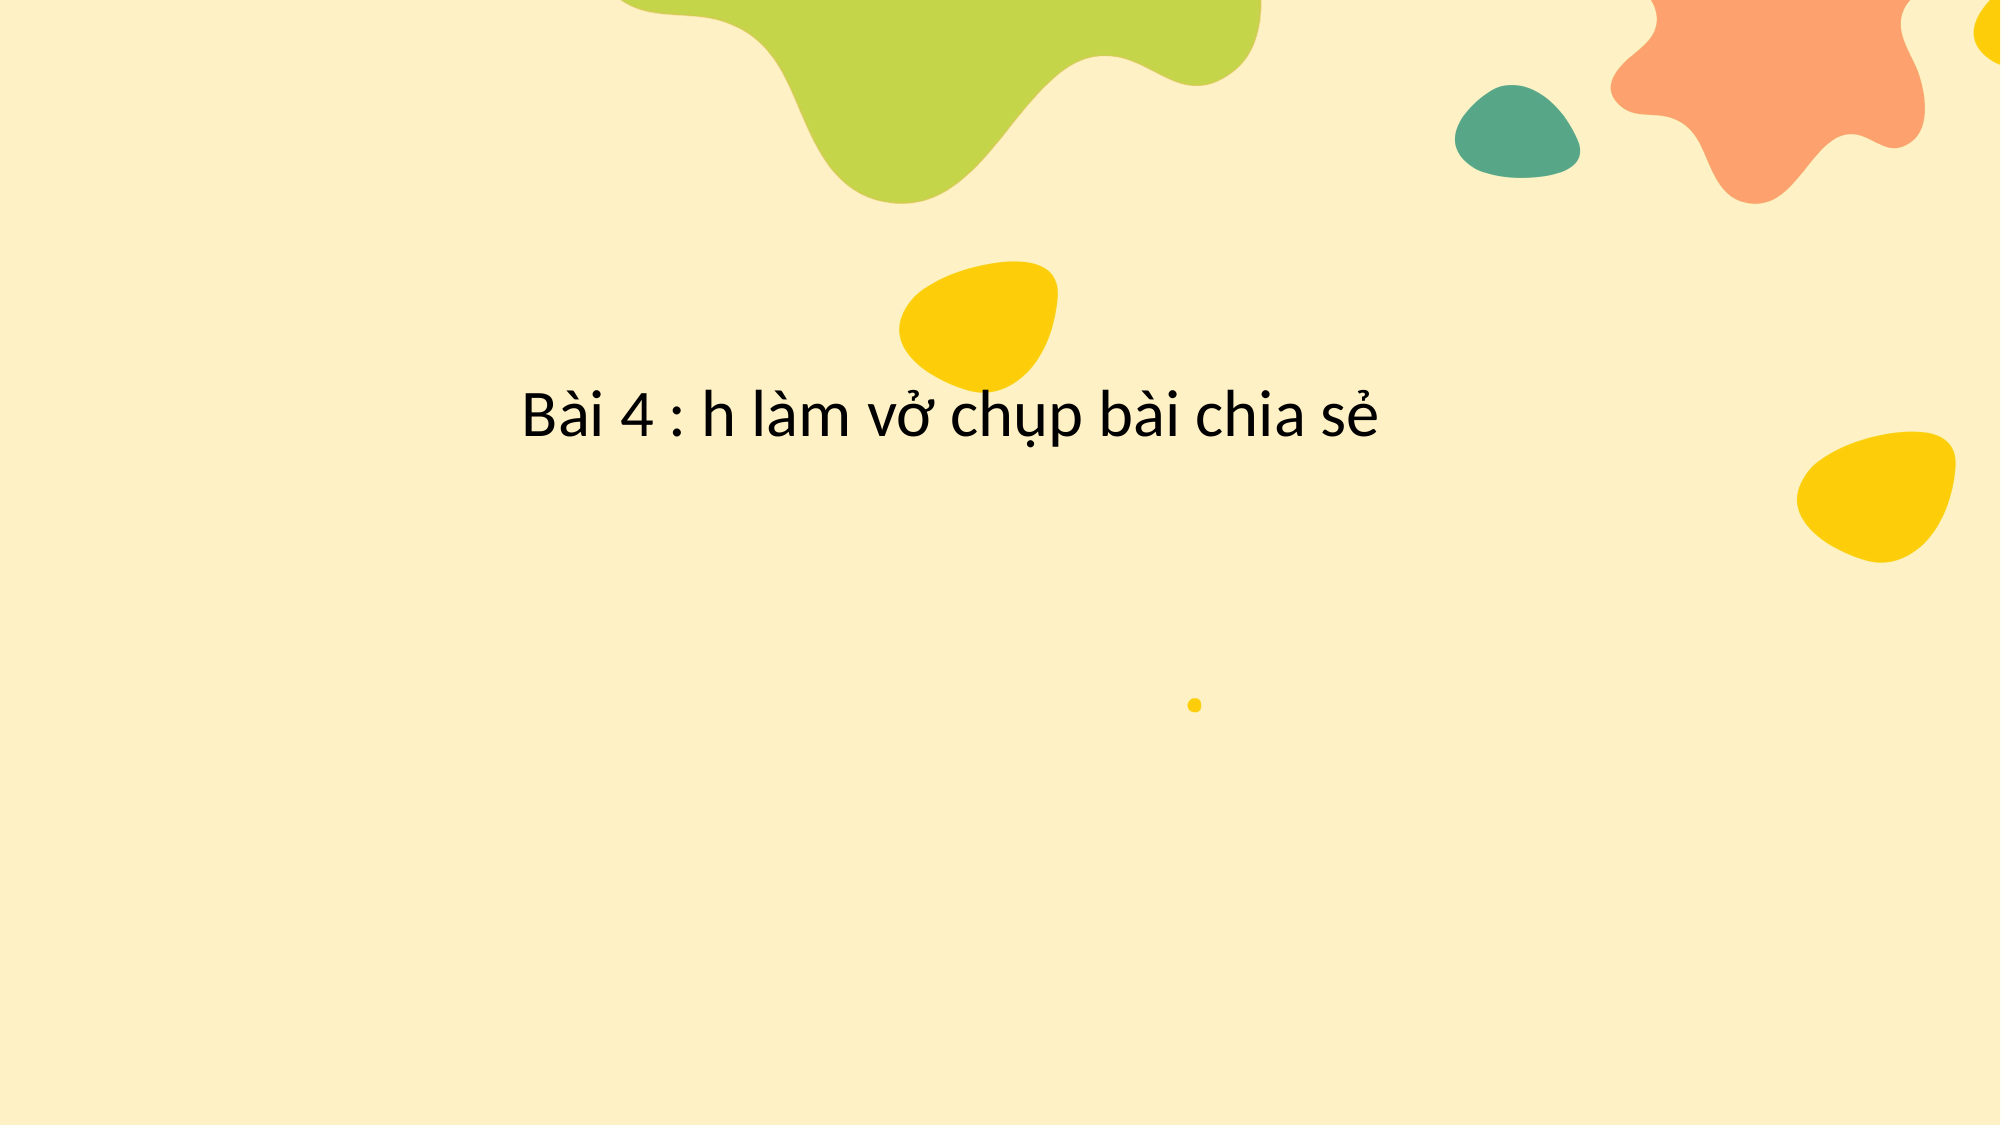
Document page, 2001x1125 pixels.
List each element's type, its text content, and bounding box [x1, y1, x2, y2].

picture [0, 0, 2001, 1125]
text_box Bài 4 : h làm vở chụp bài chia sẻ [507, 362, 1396, 457]
